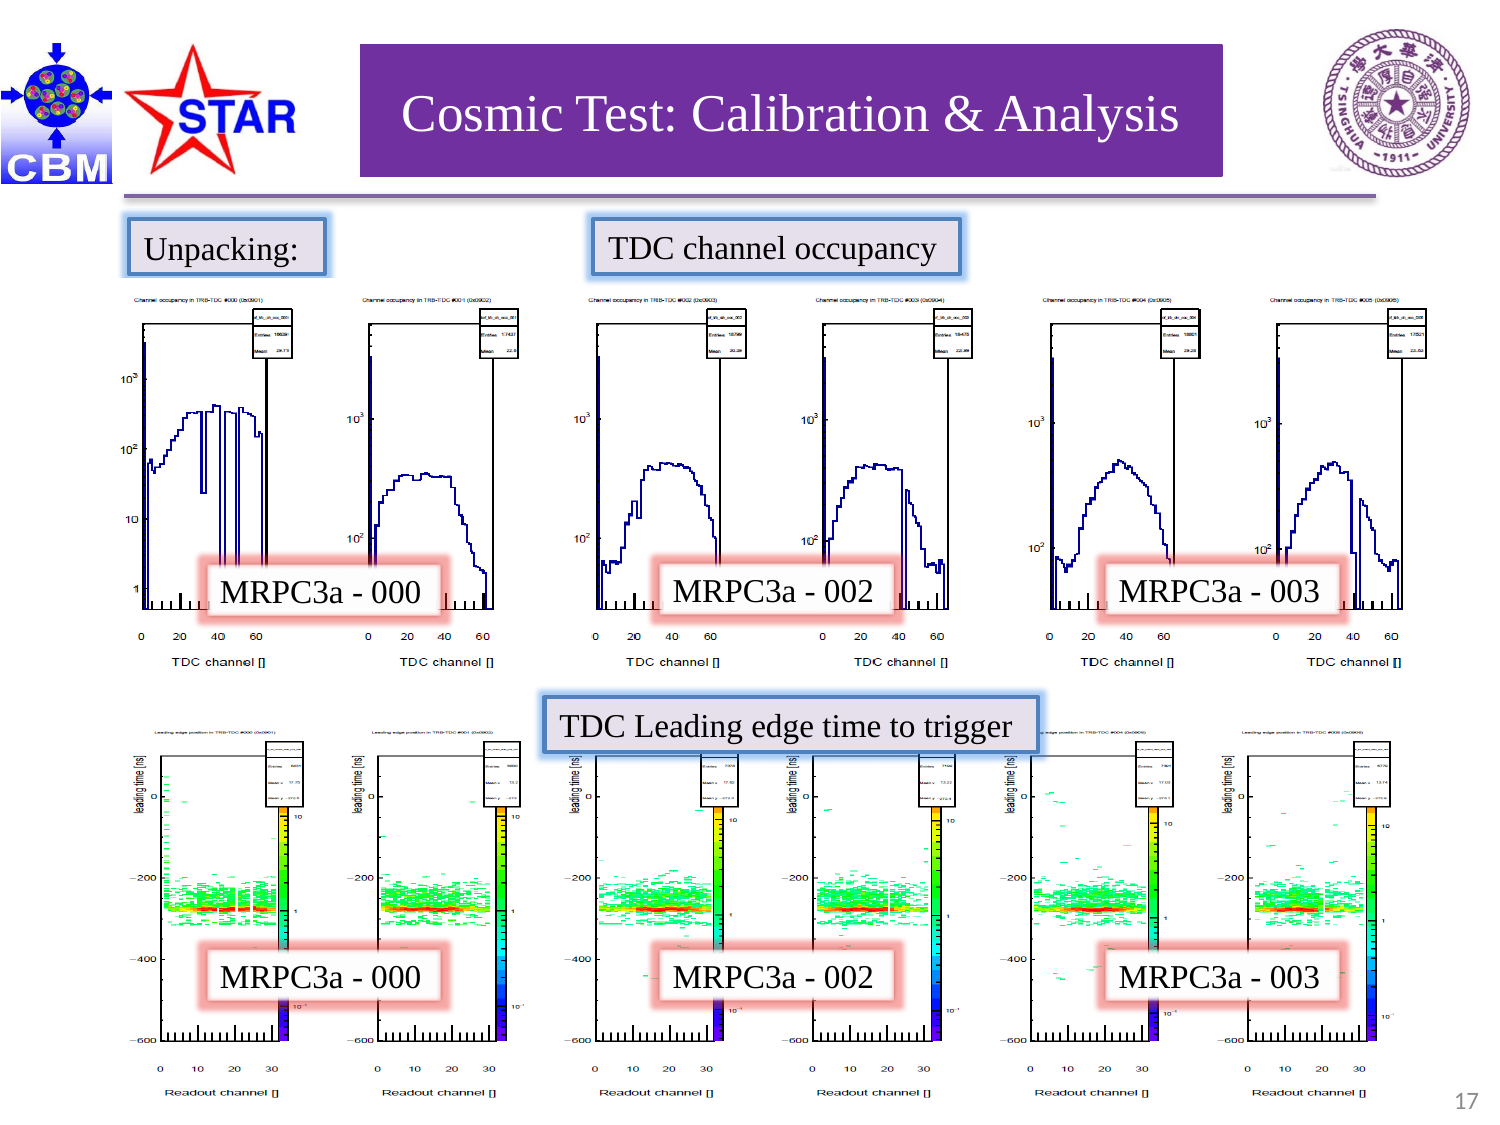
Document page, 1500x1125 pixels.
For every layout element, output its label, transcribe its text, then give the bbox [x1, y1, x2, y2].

slide_number 17 [1412, 1069, 1495, 1125]
text_box TDC channel occupancy [591, 217, 962, 276]
text_box TDC Leading edge time to trigger [542, 701, 1040, 709]
picture [114, 710, 1408, 1125]
picture [114, 278, 1439, 693]
text_box Unpacking: [127, 217, 327, 276]
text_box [1, 29, 1471, 197]
